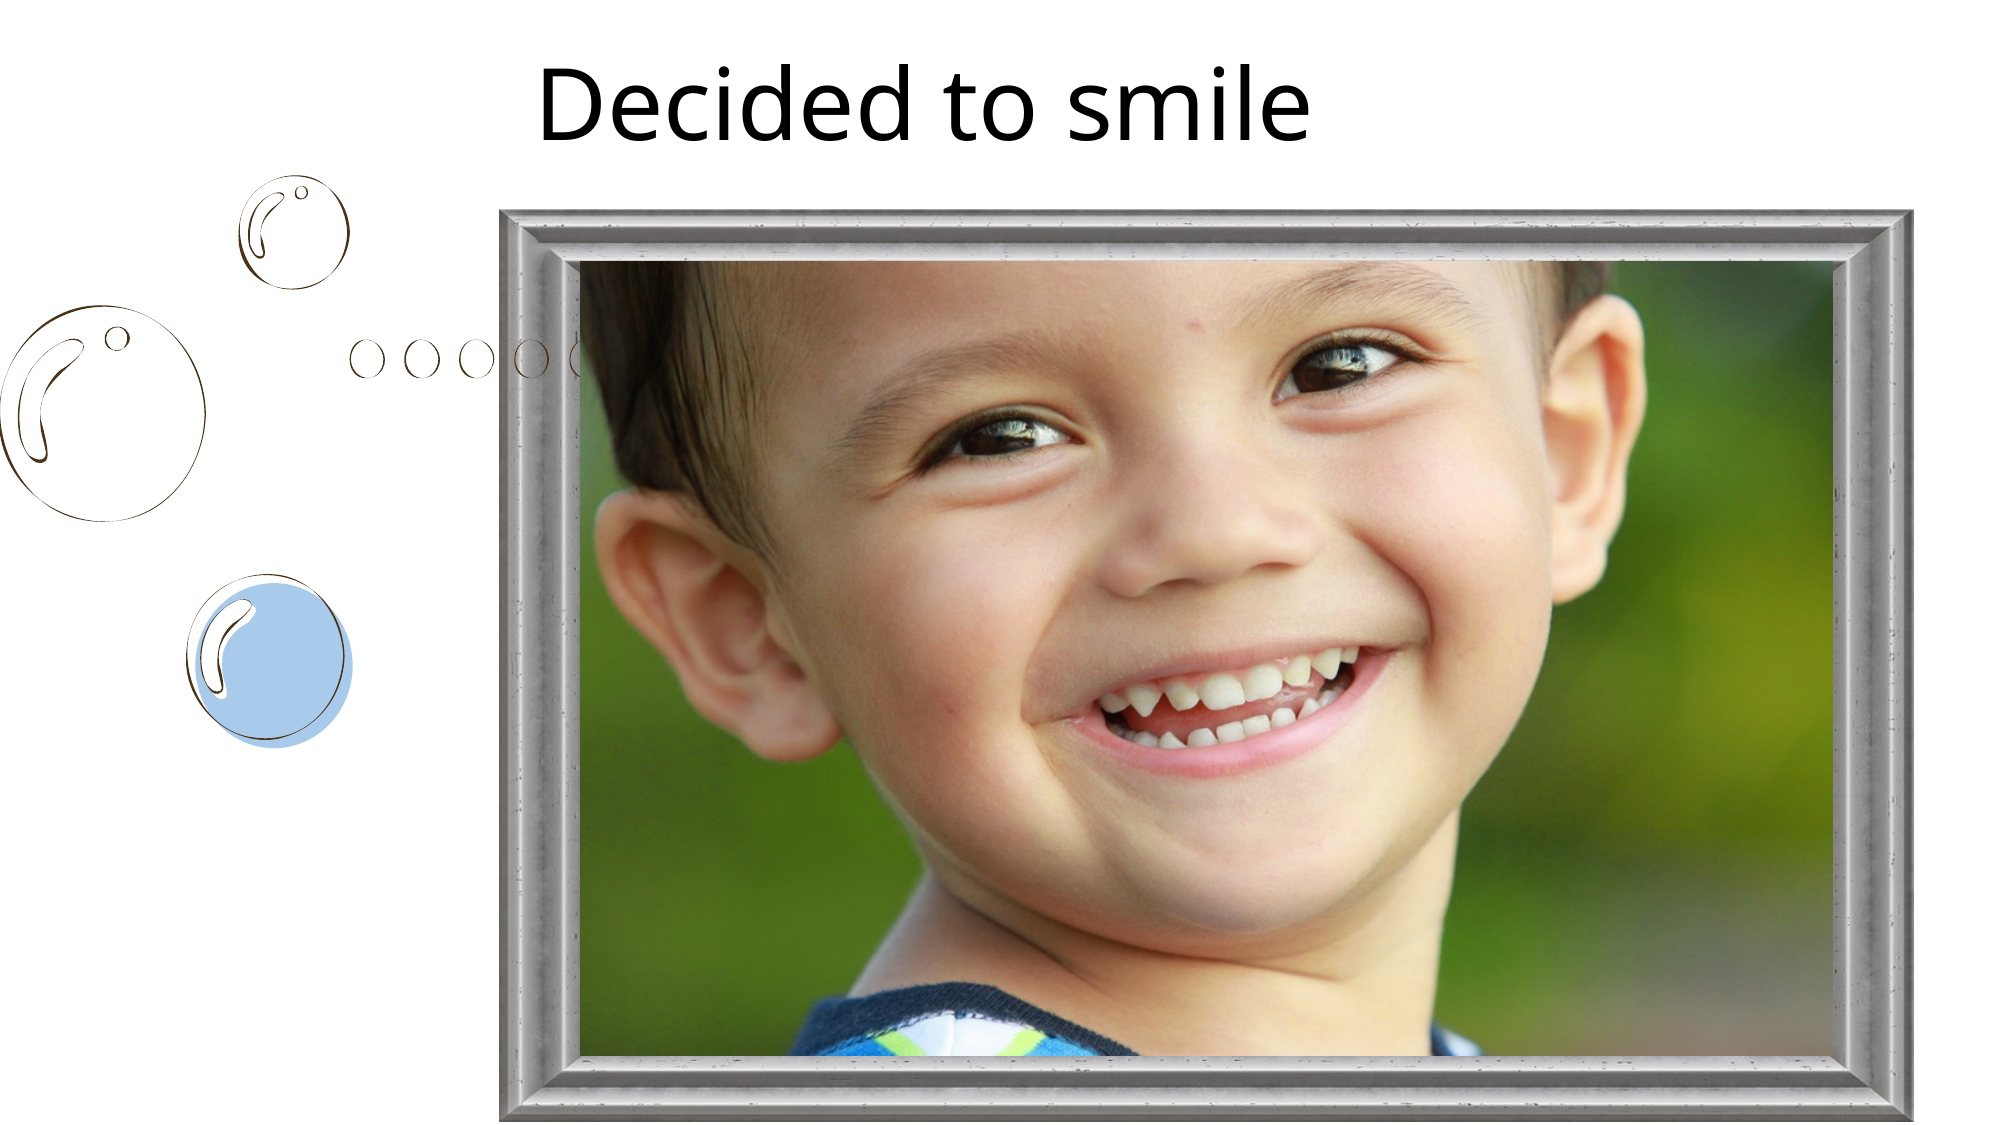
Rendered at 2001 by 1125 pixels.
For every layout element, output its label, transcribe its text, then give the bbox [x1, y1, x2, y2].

text_box Decided to smile [519, 33, 1812, 156]
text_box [0, 156, 1814, 749]
picture [499, 209, 1914, 1122]
